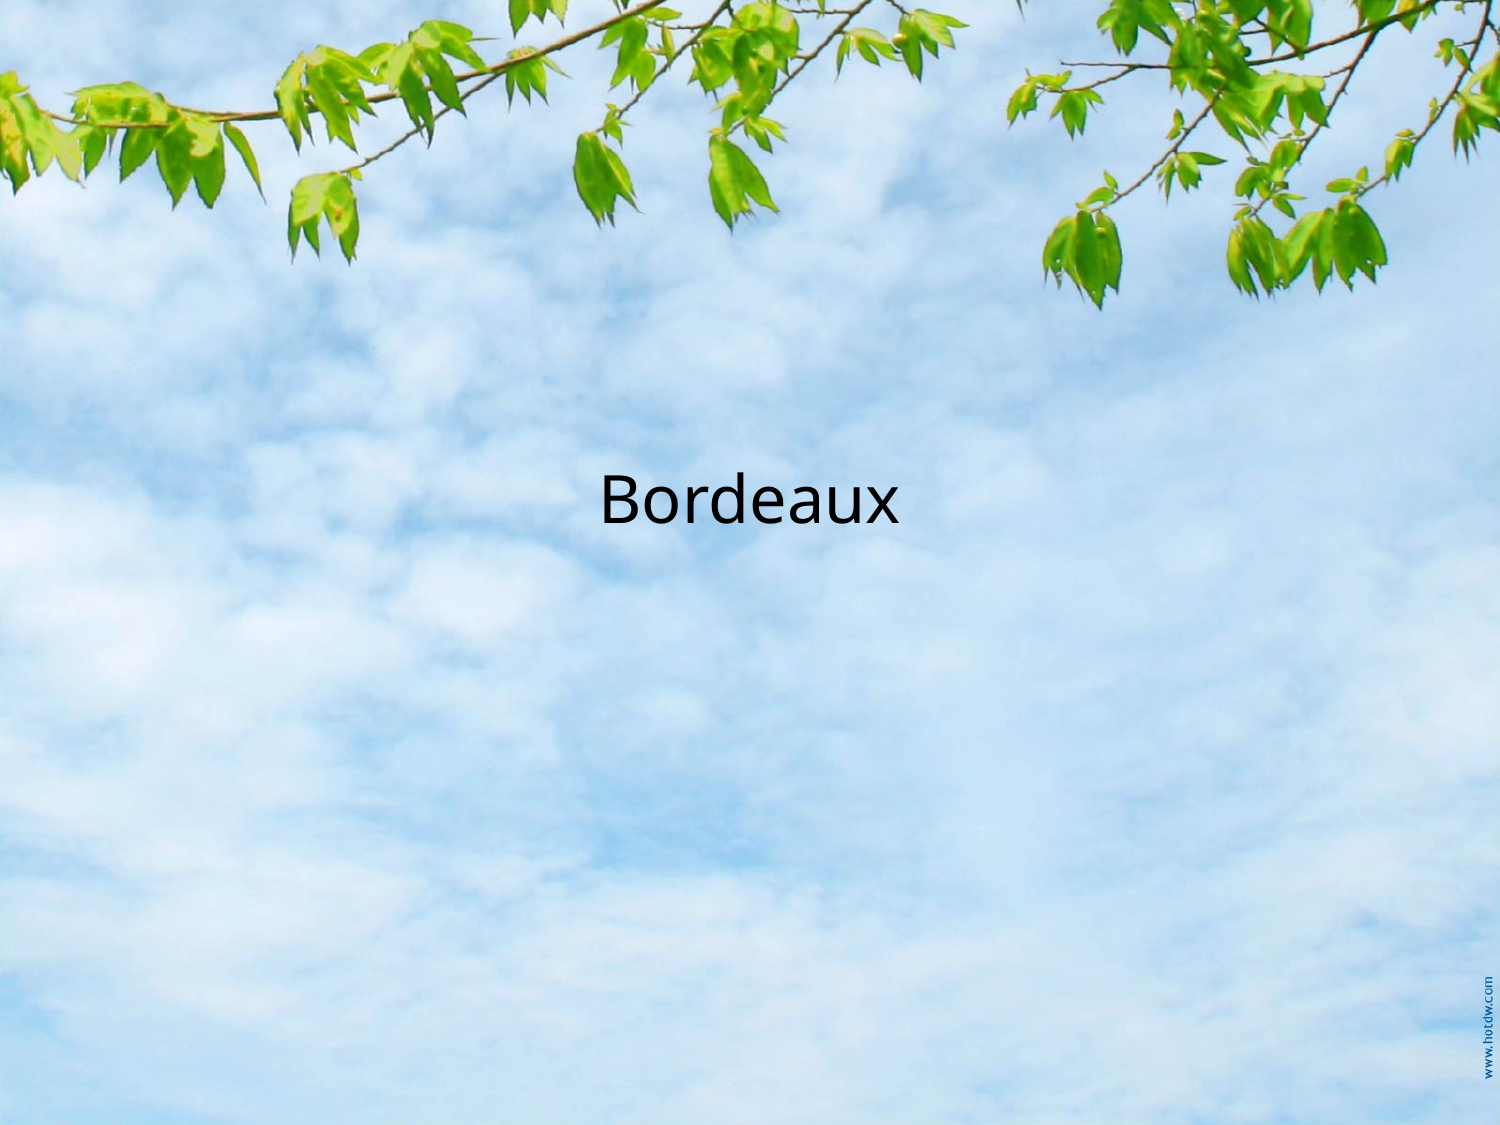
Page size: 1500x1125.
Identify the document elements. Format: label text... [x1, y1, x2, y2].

list Bordeaux [75, 262, 1425, 1005]
picture [0, 0, 1500, 1125]
